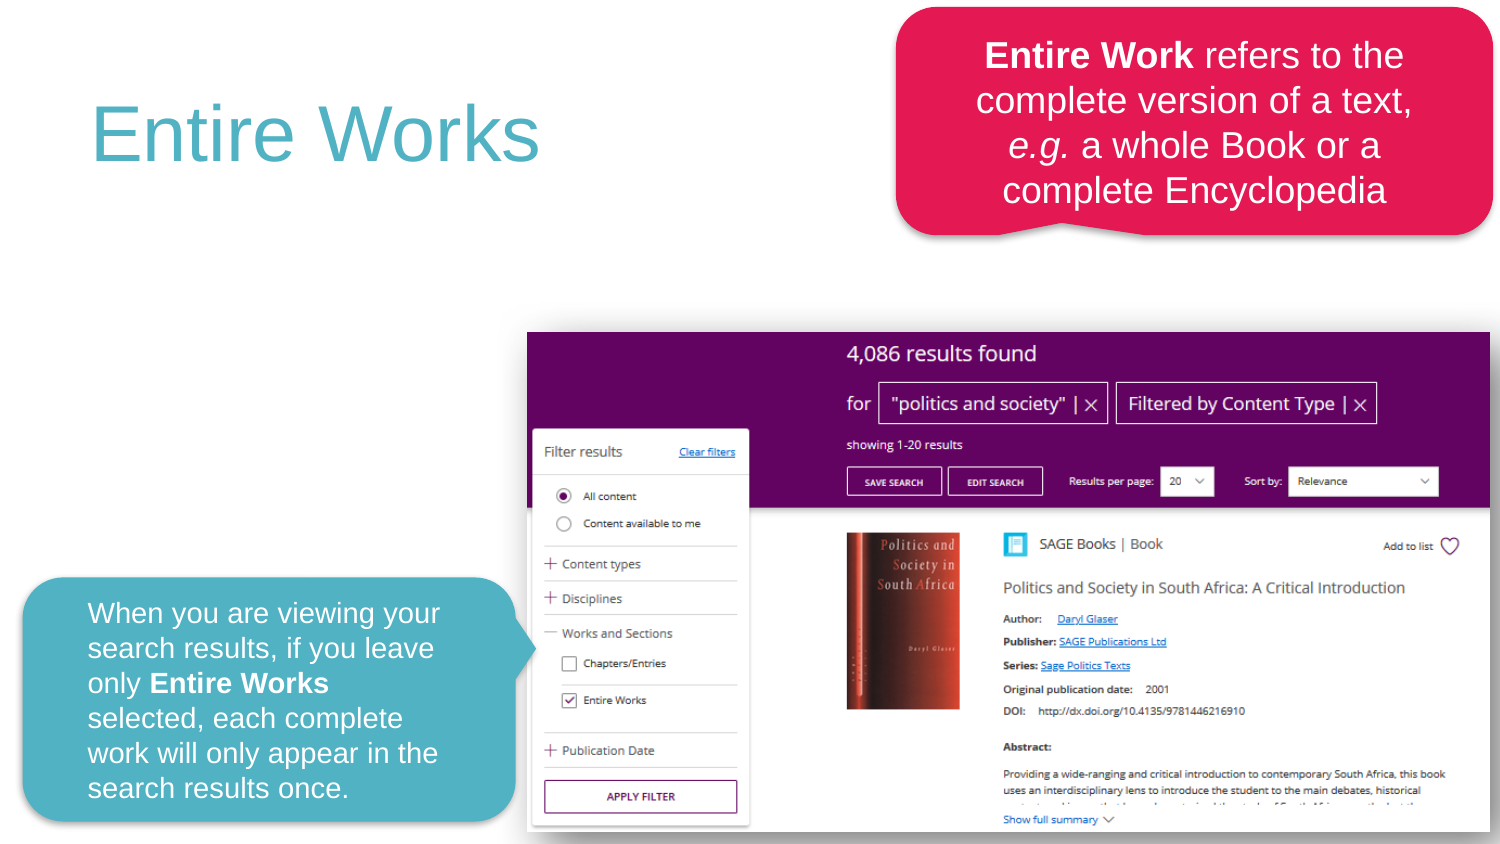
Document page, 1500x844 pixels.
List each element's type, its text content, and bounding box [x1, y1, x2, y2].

title Entire Works [75, 59, 839, 201]
text_box When you are viewing your search results, if you leave only Entire Works selected, each complete work will only appear in the search results once. [21, 576, 521, 823]
text_box Entire Work refers to the complete version of a text, e.g. a whole Book or a complete Encyclopedia [898, 9, 1491, 233]
picture [526, 332, 1490, 833]
